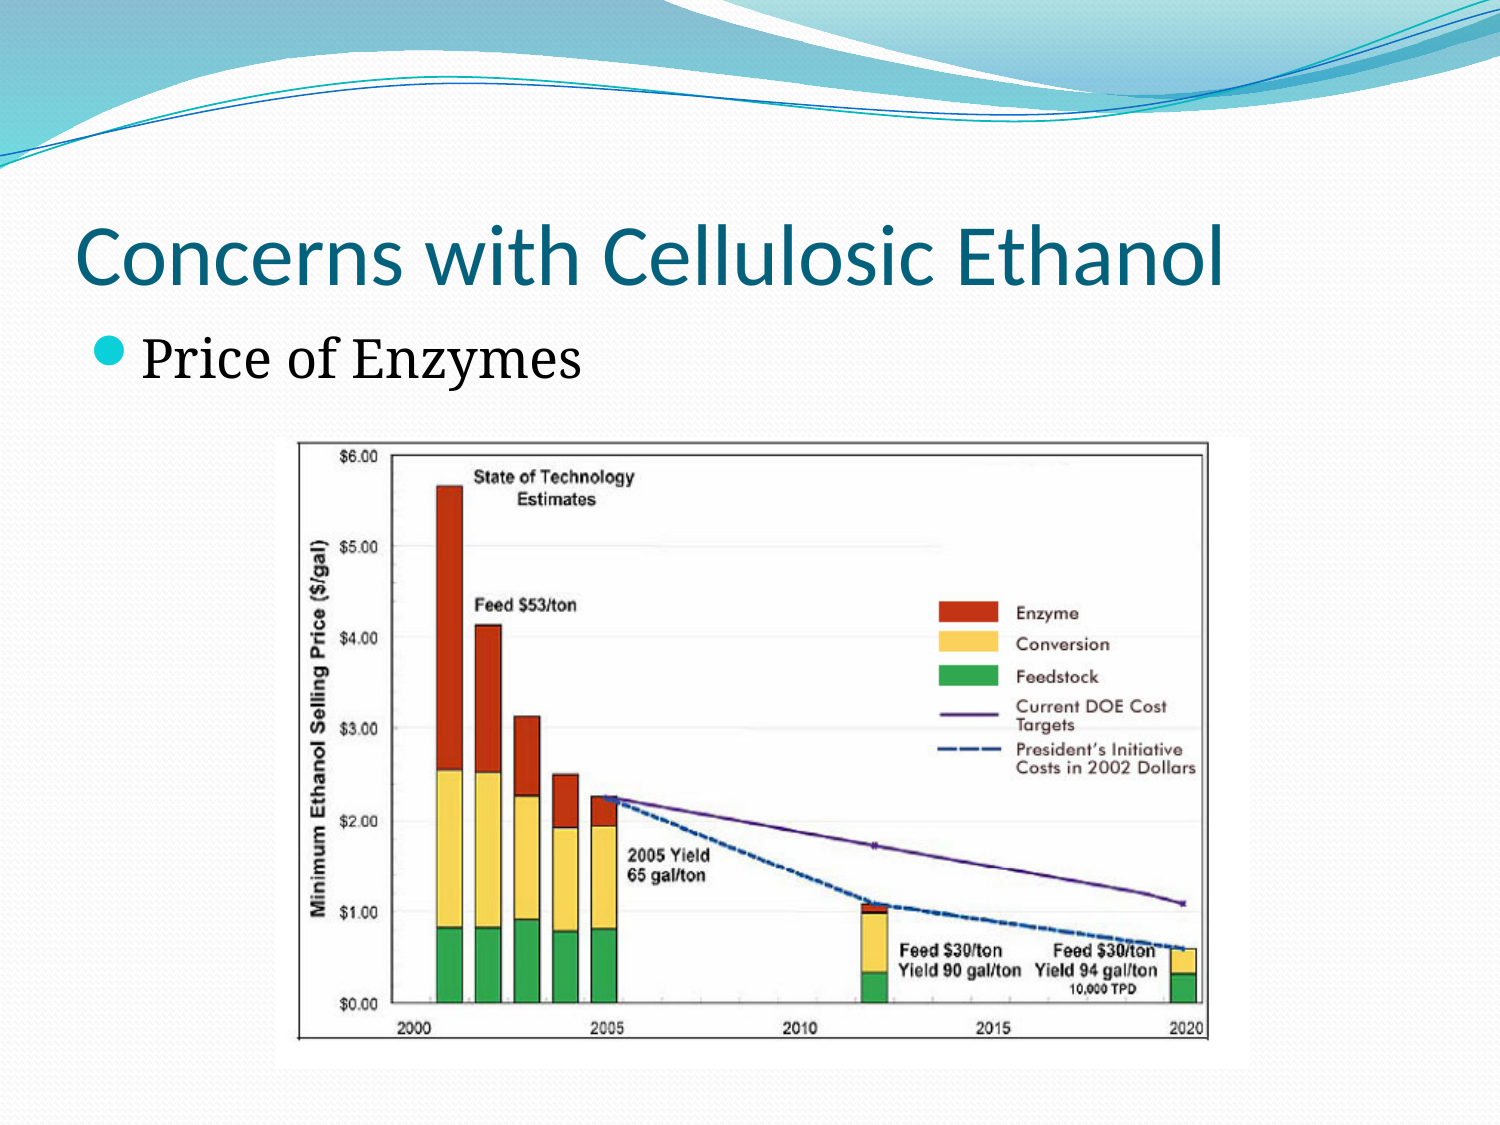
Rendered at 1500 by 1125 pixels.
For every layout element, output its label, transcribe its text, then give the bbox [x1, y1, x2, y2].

picture [274, 437, 1251, 1069]
list Price of Enzymes [75, 317, 1425, 1038]
title Concerns with Cellulosic Ethanol [75, 115, 1425, 303]
